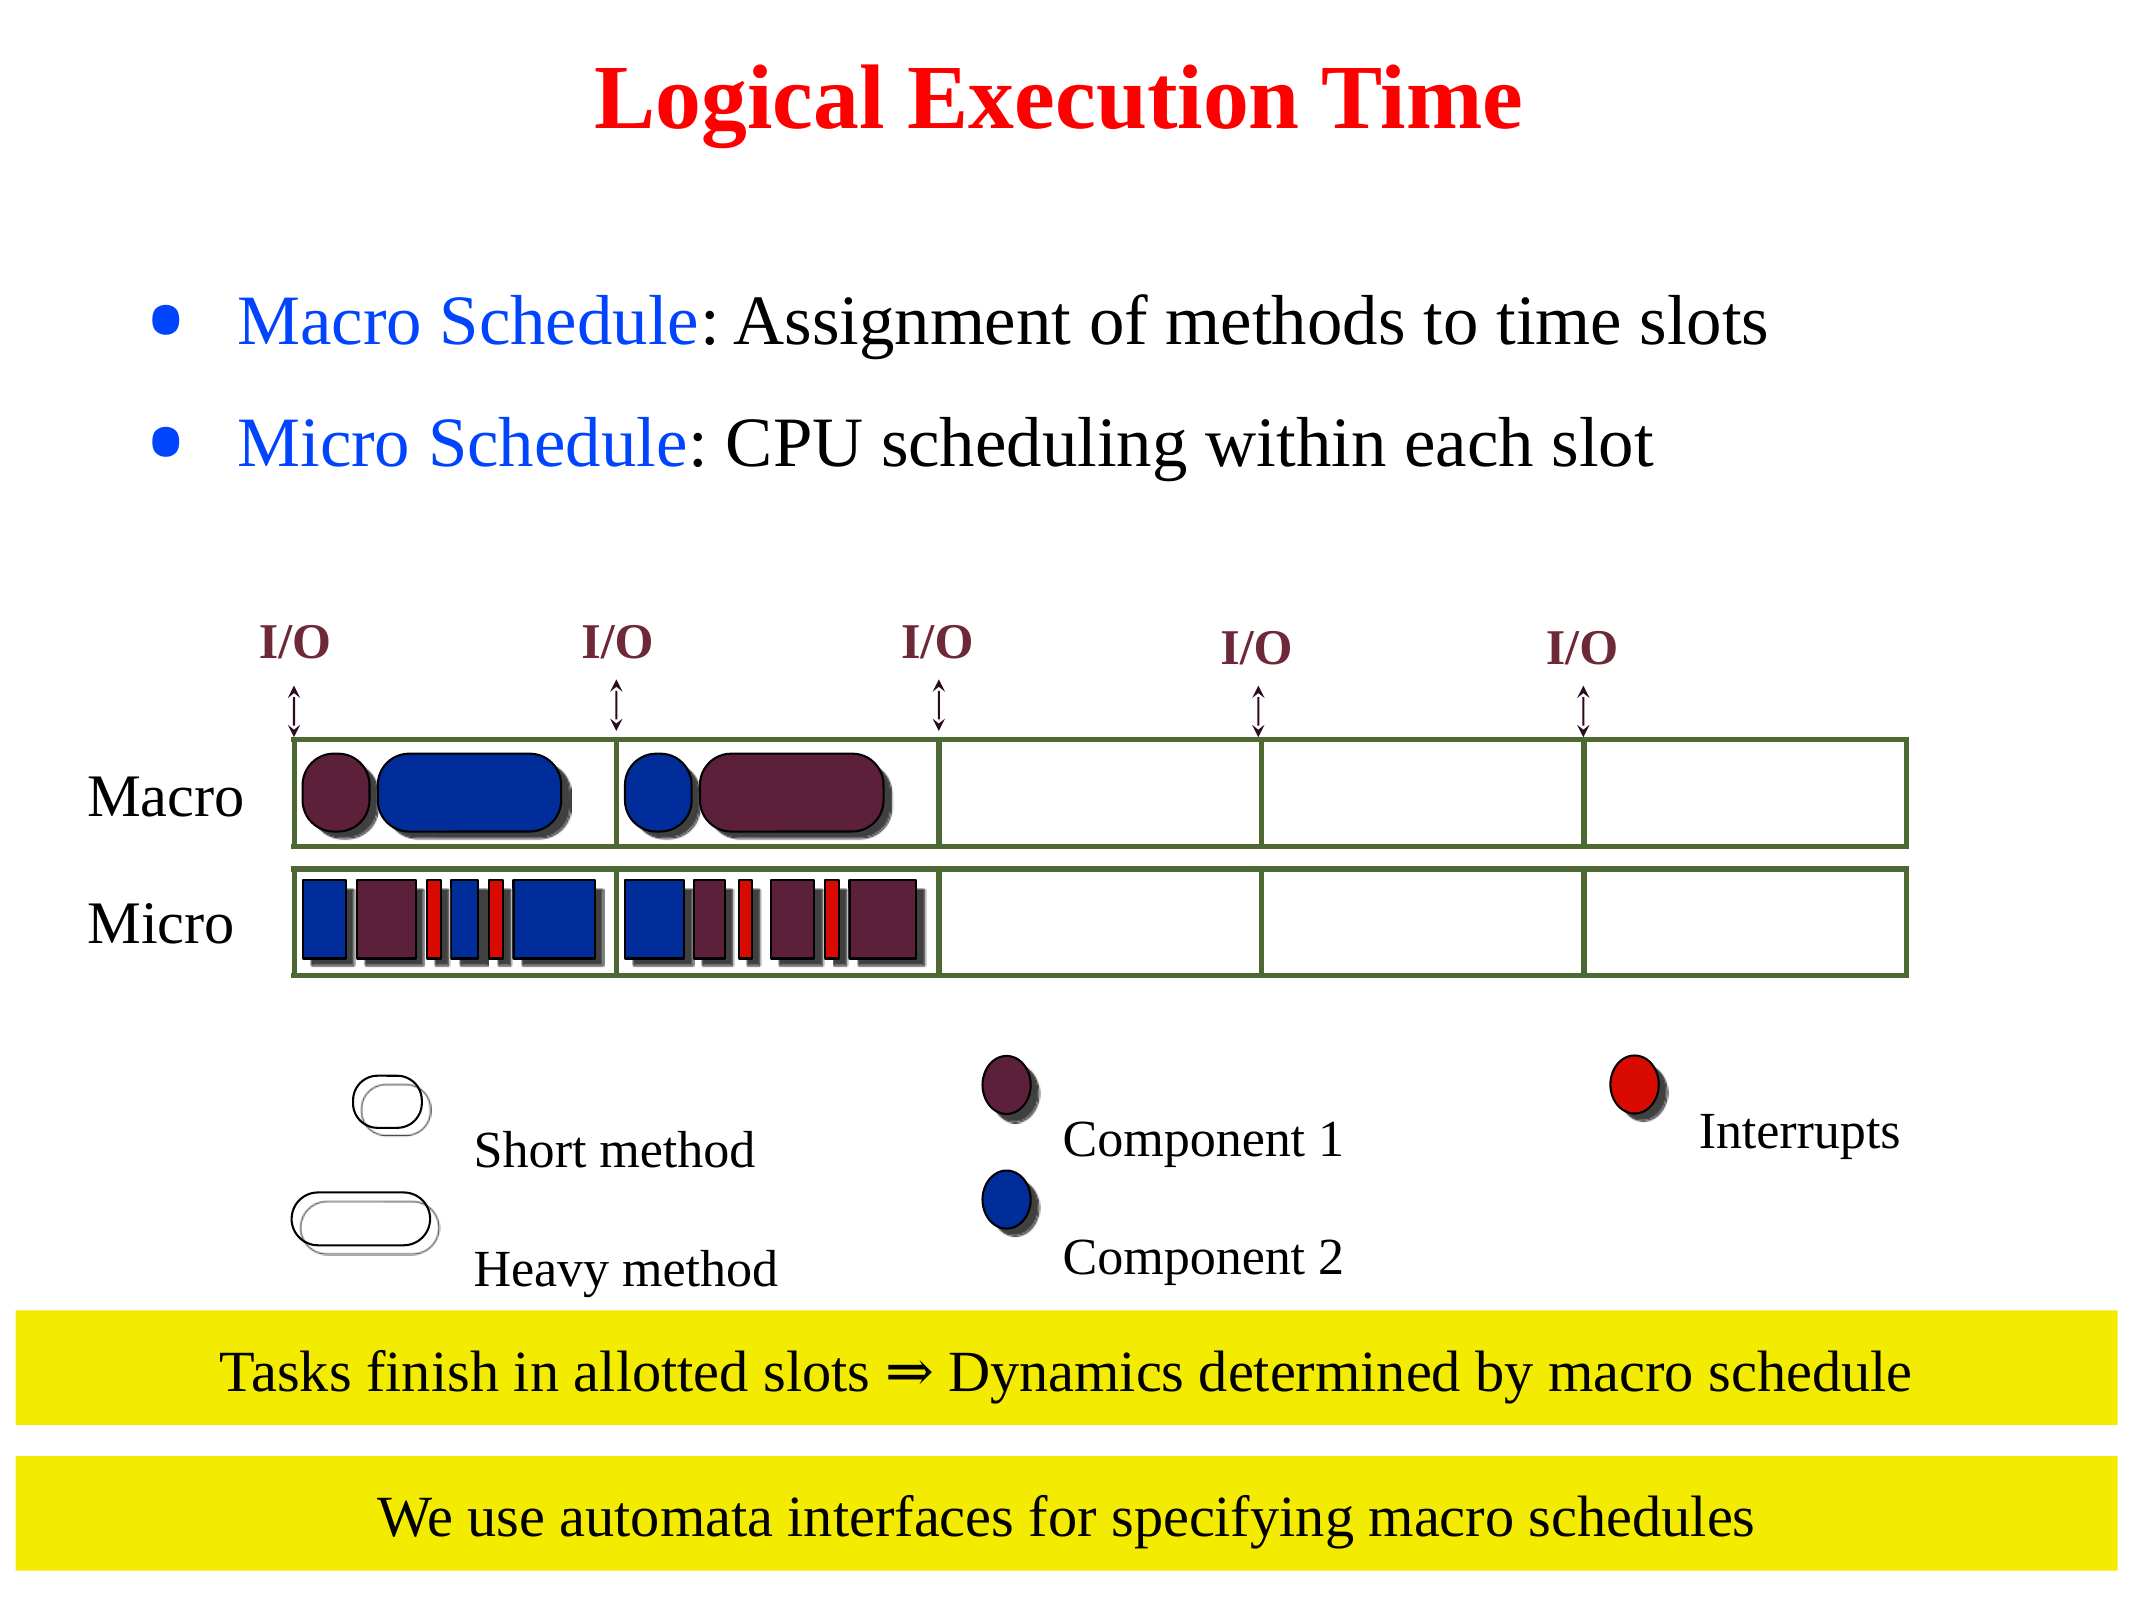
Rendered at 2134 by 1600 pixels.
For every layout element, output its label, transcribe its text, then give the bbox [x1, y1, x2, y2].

text_box [302, 880, 346, 959]
title Logical Execution Time [26, 0, 2093, 293]
list Macro Schedule: Assignment of methods to time slots Micro Schedule: CPU scheduling within each slot [91, 274, 2080, 509]
text_box [1252, 724, 1265, 738]
text_box [1577, 724, 1590, 738]
text_box [513, 880, 595, 959]
table_header [1264, 872, 1581, 973]
table_header [1587, 872, 1904, 973]
text_box [771, 880, 815, 959]
text_box We use automata interfaces for specifying macro schedules [15, 1456, 2118, 1571]
text_box [932, 718, 946, 731]
text_box I/O [252, 608, 368, 694]
text_box [357, 880, 417, 959]
text_box [1400, 856, 1474, 954]
text_box [291, 1192, 431, 1246]
text_box [1714, 856, 1788, 954]
text_box [849, 880, 917, 959]
text_box [624, 753, 692, 832]
text_box [353, 1075, 422, 1128]
text_box Interrupts [1692, 1040, 1978, 1130]
text_box [1061, 727, 1135, 825]
text_box [427, 880, 441, 959]
text_box [699, 753, 884, 832]
text_box [982, 1170, 1031, 1229]
text_box I/O [1213, 614, 1323, 700]
text_box I/O [894, 608, 1003, 694]
text_box [610, 718, 623, 731]
table_header [619, 742, 936, 844]
text_box Micro [80, 867, 273, 972]
text_box Macro [80, 740, 304, 845]
text_box [489, 880, 503, 959]
table_header [304, 742, 614, 844]
text_box [738, 880, 753, 959]
text_box [1061, 856, 1135, 954]
table_header [297, 872, 614, 973]
text_box [624, 880, 685, 959]
text_box I/O [1539, 614, 1644, 700]
text_box [1610, 1055, 1659, 1114]
text_box [287, 724, 301, 738]
text_box [982, 1055, 1031, 1114]
table_header [1587, 742, 1904, 844]
table_header [1264, 742, 1581, 844]
text_box [1400, 727, 1474, 825]
text_box [825, 880, 839, 959]
text_box I/O [574, 608, 690, 694]
text_box [451, 880, 479, 959]
text_box Short method Heavy method [467, 1059, 863, 1272]
text_box [302, 753, 370, 832]
text_box [694, 880, 725, 959]
text_box [377, 753, 562, 832]
table_header [942, 742, 1259, 844]
table_header [942, 872, 1259, 973]
text_box Tasks finish in allotted slots ⇒ Dynamics determined by macro schedule [15, 1310, 2118, 1425]
table_header [619, 872, 936, 973]
text_box [1714, 727, 1788, 825]
text_box Component 1 Component 2 [1056, 1047, 1465, 1275]
